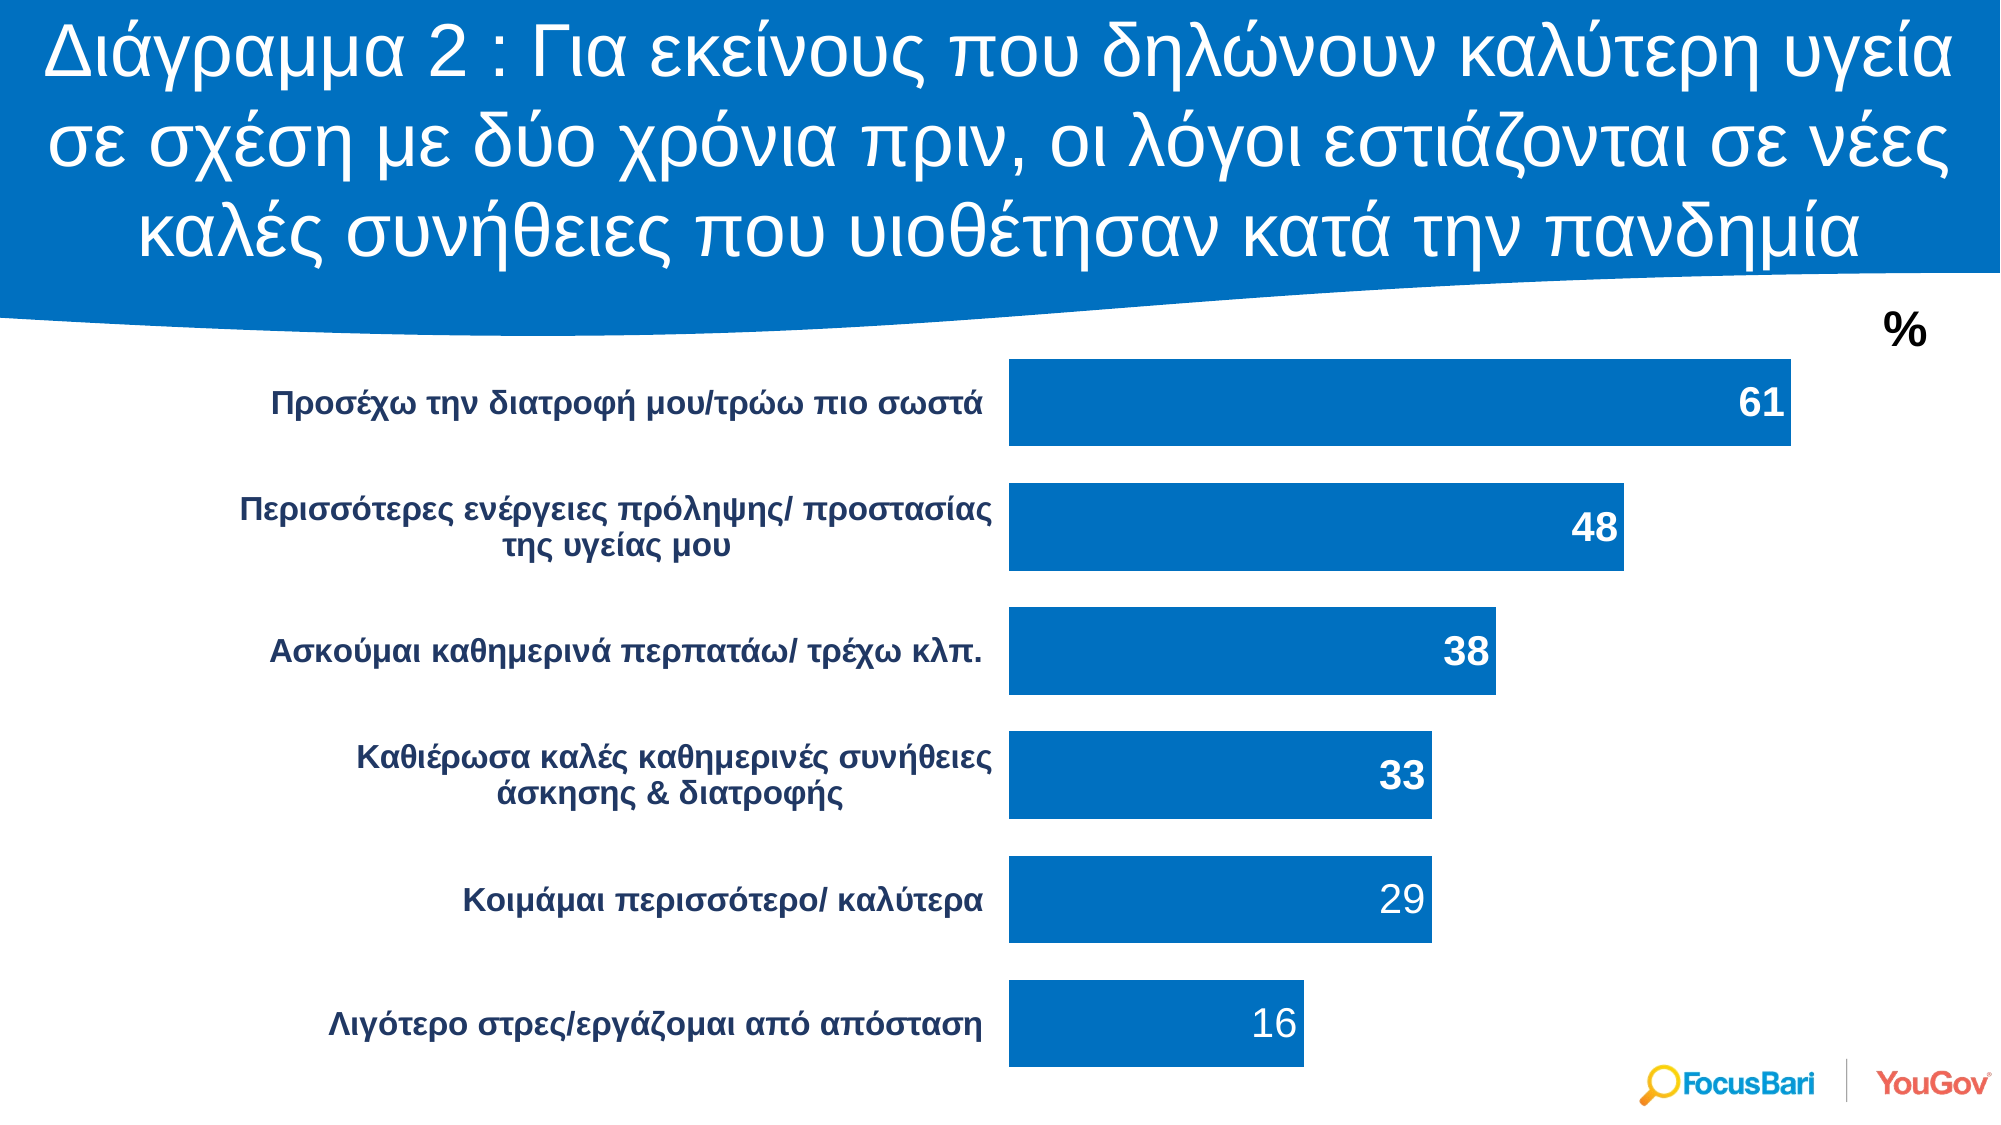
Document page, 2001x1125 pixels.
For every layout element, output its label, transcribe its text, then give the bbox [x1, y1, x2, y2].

picture [1630, 1052, 2000, 1112]
text_box [1446, 274, 1944, 288]
chart [239, 288, 1944, 1114]
text_box Διάγραμμα 2 : Για εκείνους που δηλώνουν καλύτερη υγεία σε σχέση με δύο χρόνια πριν, οι λόγοι εστιάζονται σε νέες καλές συνήθειες που υιοθέτησαν κατά την πανδημία [0, 0, 2000, 331]
